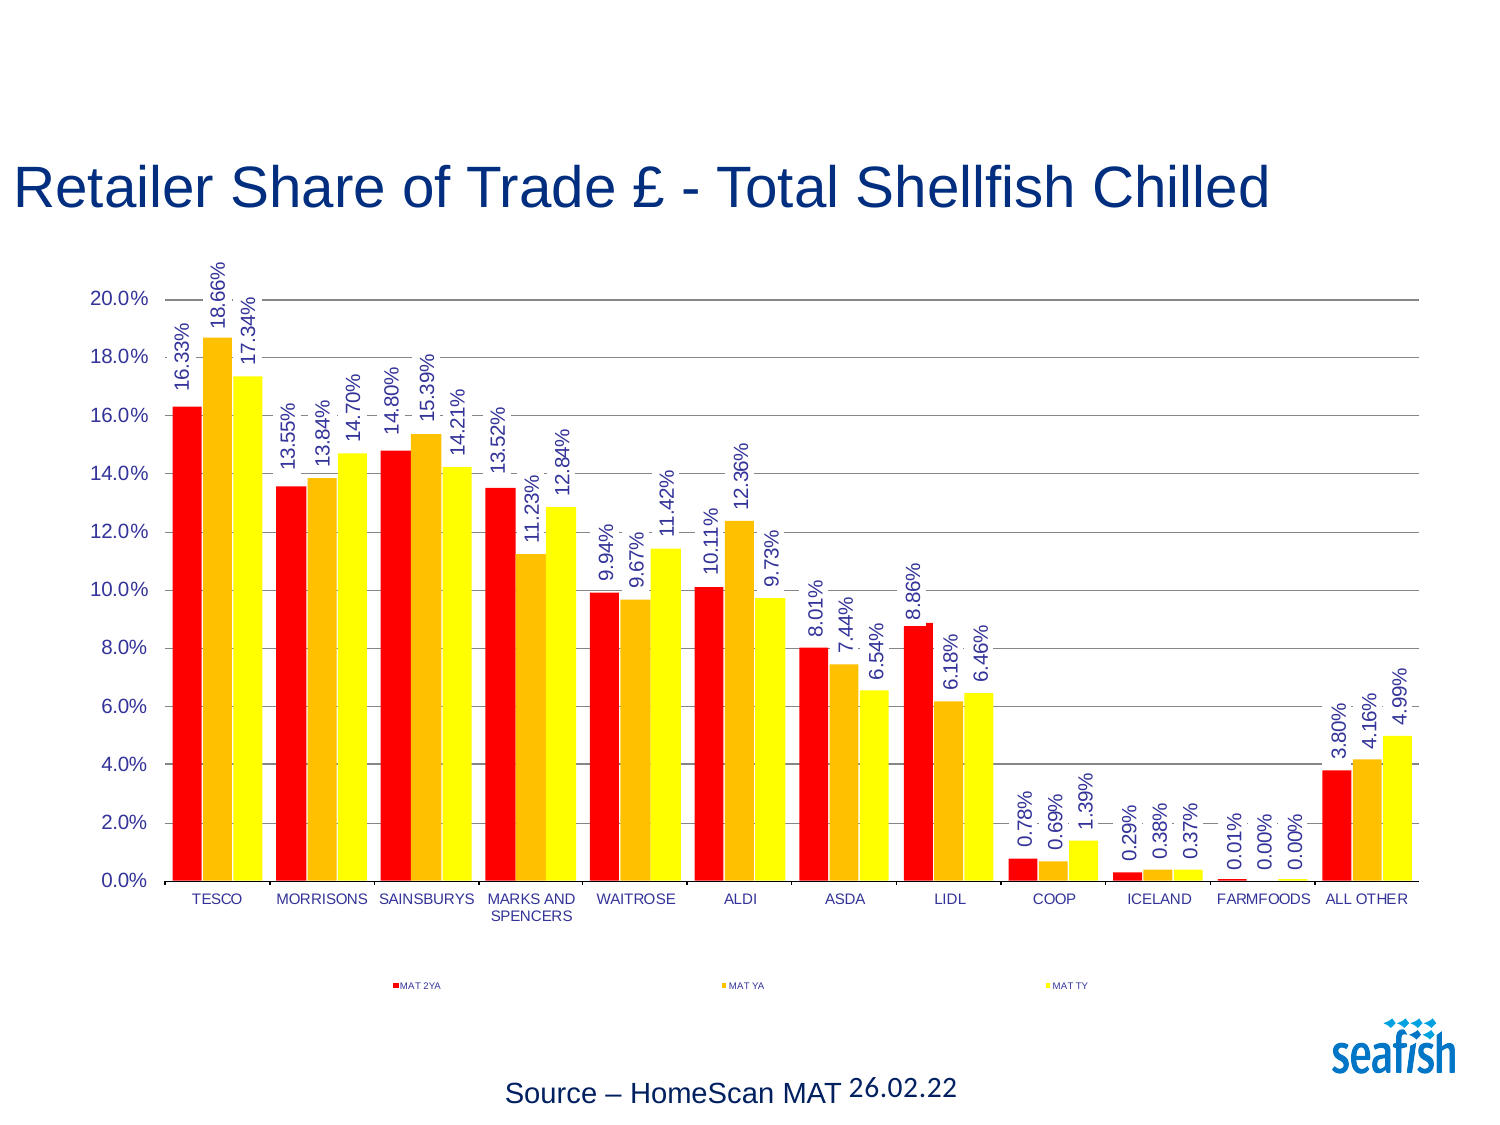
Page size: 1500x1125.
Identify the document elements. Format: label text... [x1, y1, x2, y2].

text_box Source – HomeScan MAT [0, 1067, 838, 1117]
picture [80, 249, 1455, 1114]
text_box Retailer Share of Trade £ - Total Shellfish Chilled [0, 141, 1500, 232]
